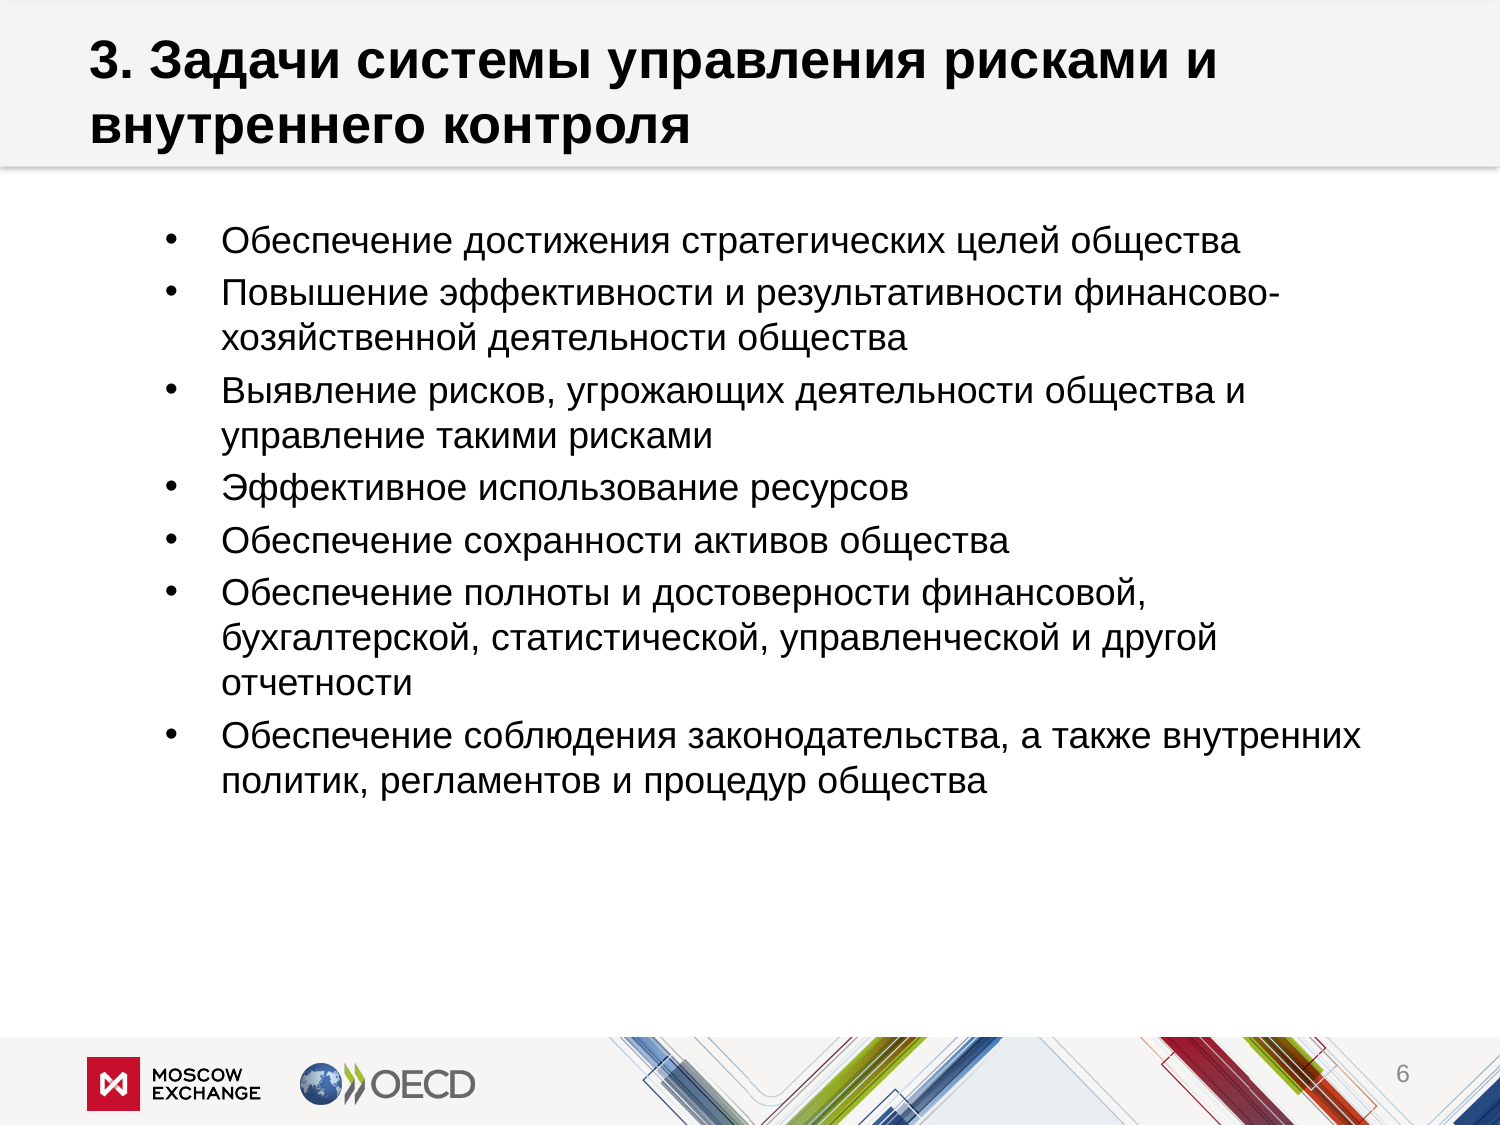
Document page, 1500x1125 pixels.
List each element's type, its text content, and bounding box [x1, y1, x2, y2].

title 3. Задачи системы управления рисками и внутреннего контроля [75, 24, 1425, 154]
slide_number 6 [1074, 1042, 1425, 1103]
list Обеспечение достижения стратегических целей общества Повышение эффективности и результативности финансово-хозяйственной деятельности общества Выявление рисков, угрожающих деятельности общества и управление такими рисками Эффективное использование ресурсов Обеспечение сохранности активов общества Обеспечение полноты и достоверности финансовой, бухгалтерской, статистической, управленческой и другой отчетности Обеспечение соблюдения законодательства, а также внутренних политик, регламентов и процедур общества [75, 208, 1425, 1005]
picture [0, 1037, 1500, 1125]
